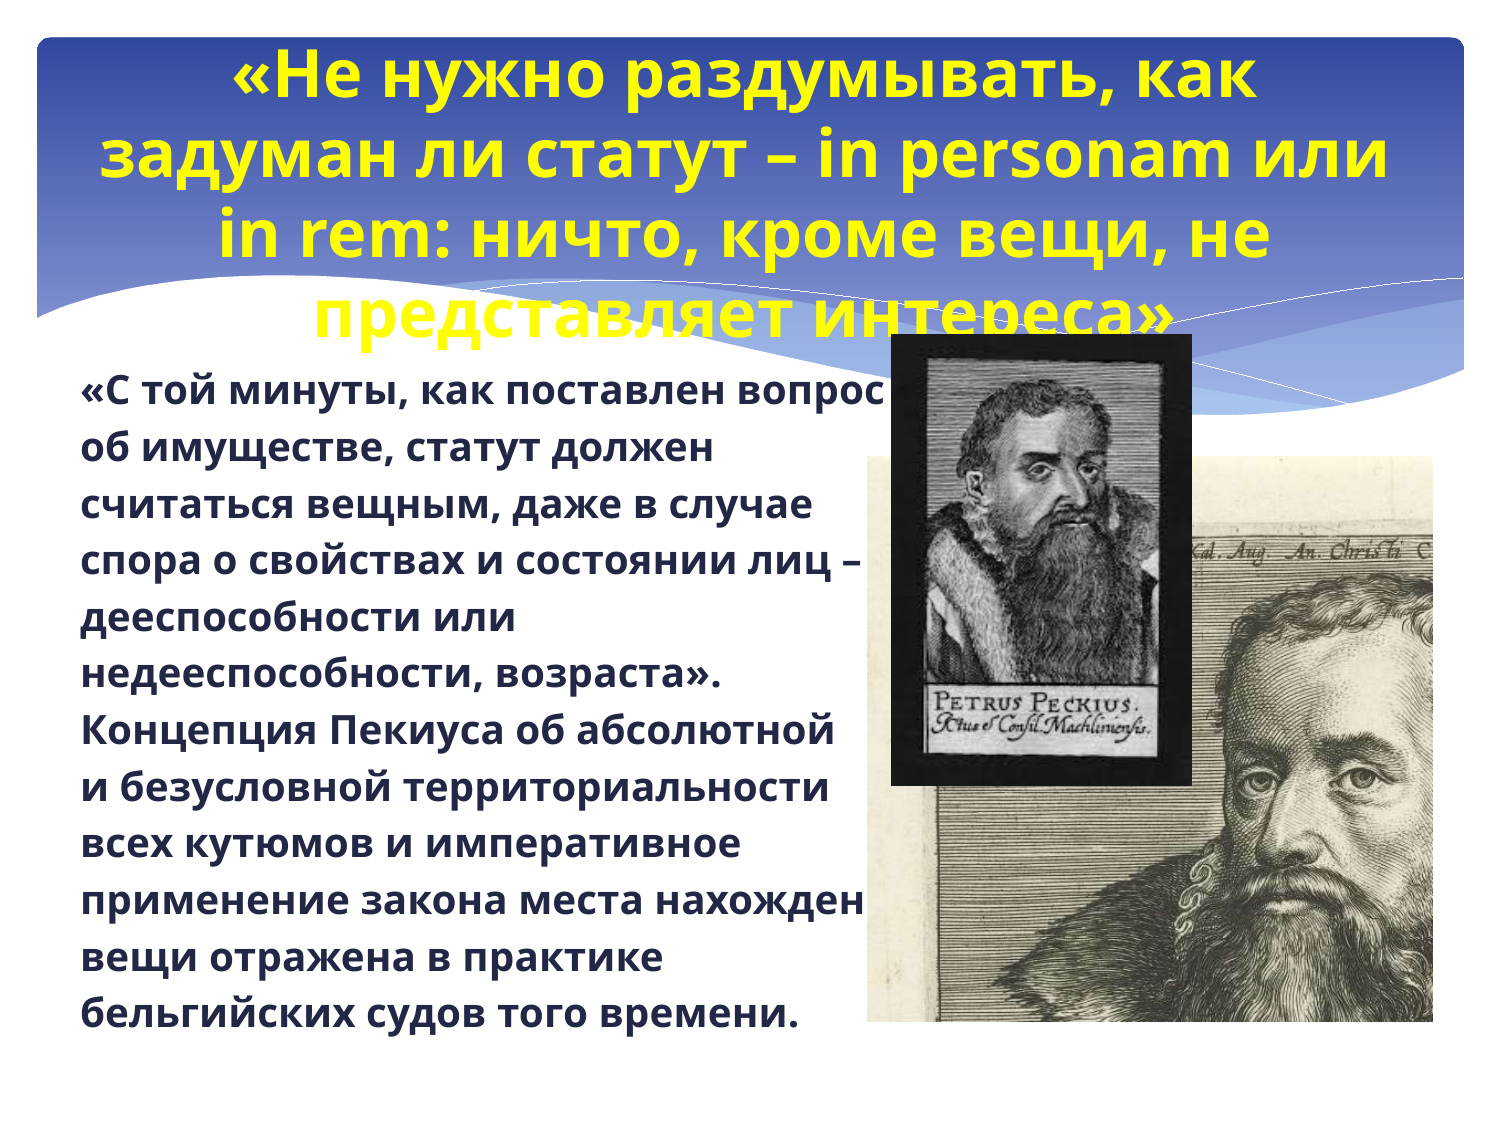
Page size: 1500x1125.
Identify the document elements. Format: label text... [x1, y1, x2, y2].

title «Не нужно раздумывать, как задуман ли статут – in personam или in rem: ничто, кроме вещи, не представляет интереса» [64, 55, 1425, 327]
list «С той минуты, как поставлен вопрос об имуществе, статут должен считаться вещным, даже в случае спора о свойствах и состоянии лиц – дееспособности или недееспособности, возраста». Концепция Пекиуса об абсолютной и безусловной территориальности всех кутюмов и императивное применение закона места нахождения вещи отражена в практике бельгийских судов того времени. [64, 356, 1447, 1047]
picture [867, 333, 1433, 1022]
